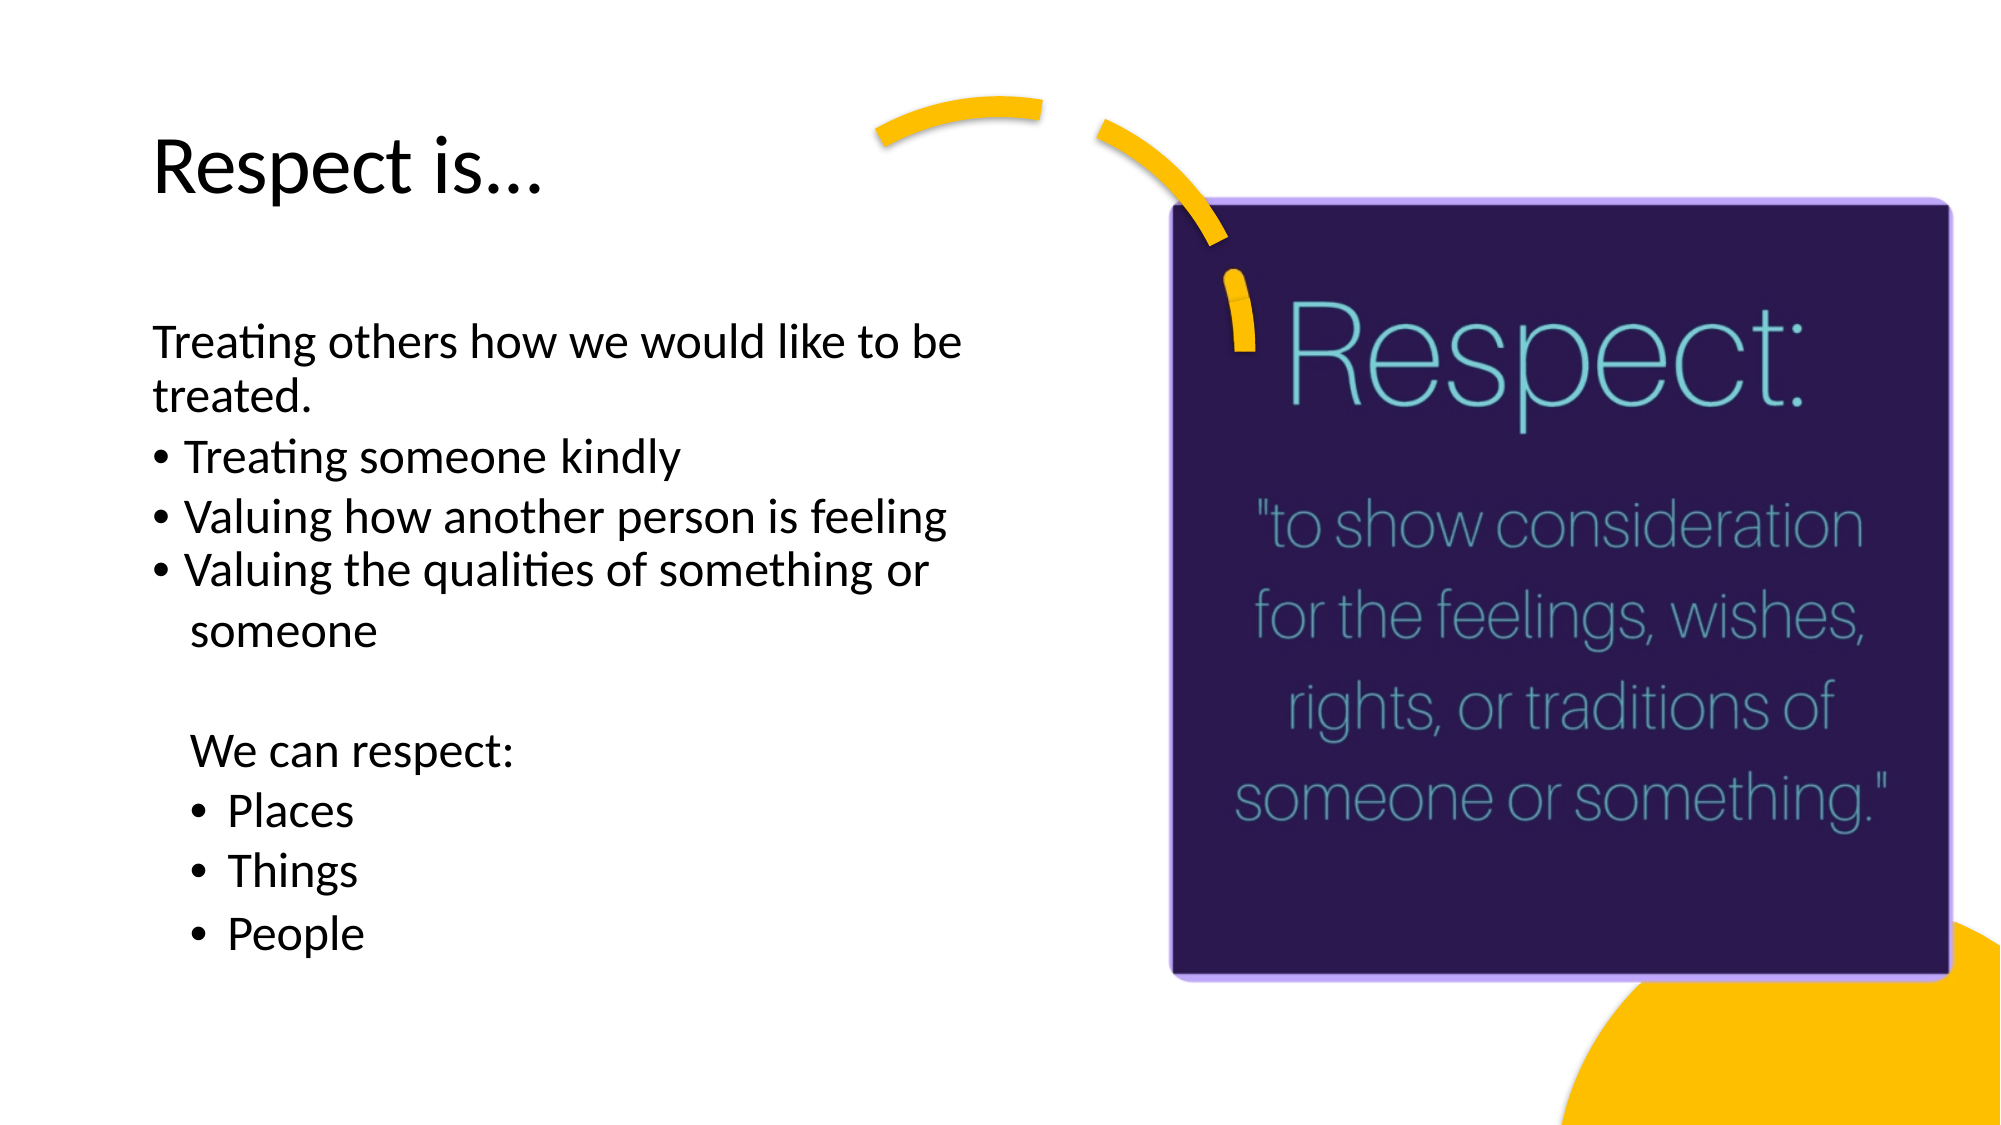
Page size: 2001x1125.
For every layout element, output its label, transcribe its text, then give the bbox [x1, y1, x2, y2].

text_box [965, 104, 1190, 304]
text_box [1559, 922, 2000, 1125]
picture [1167, 194, 1956, 984]
text_box Respect is... Treating others how we would like to be treated. • Treating someone kindly • Valuing how another person is feeling • Valuing the qualities of something or someone We can respect: • Places • Things • People [152, 109, 976, 961]
